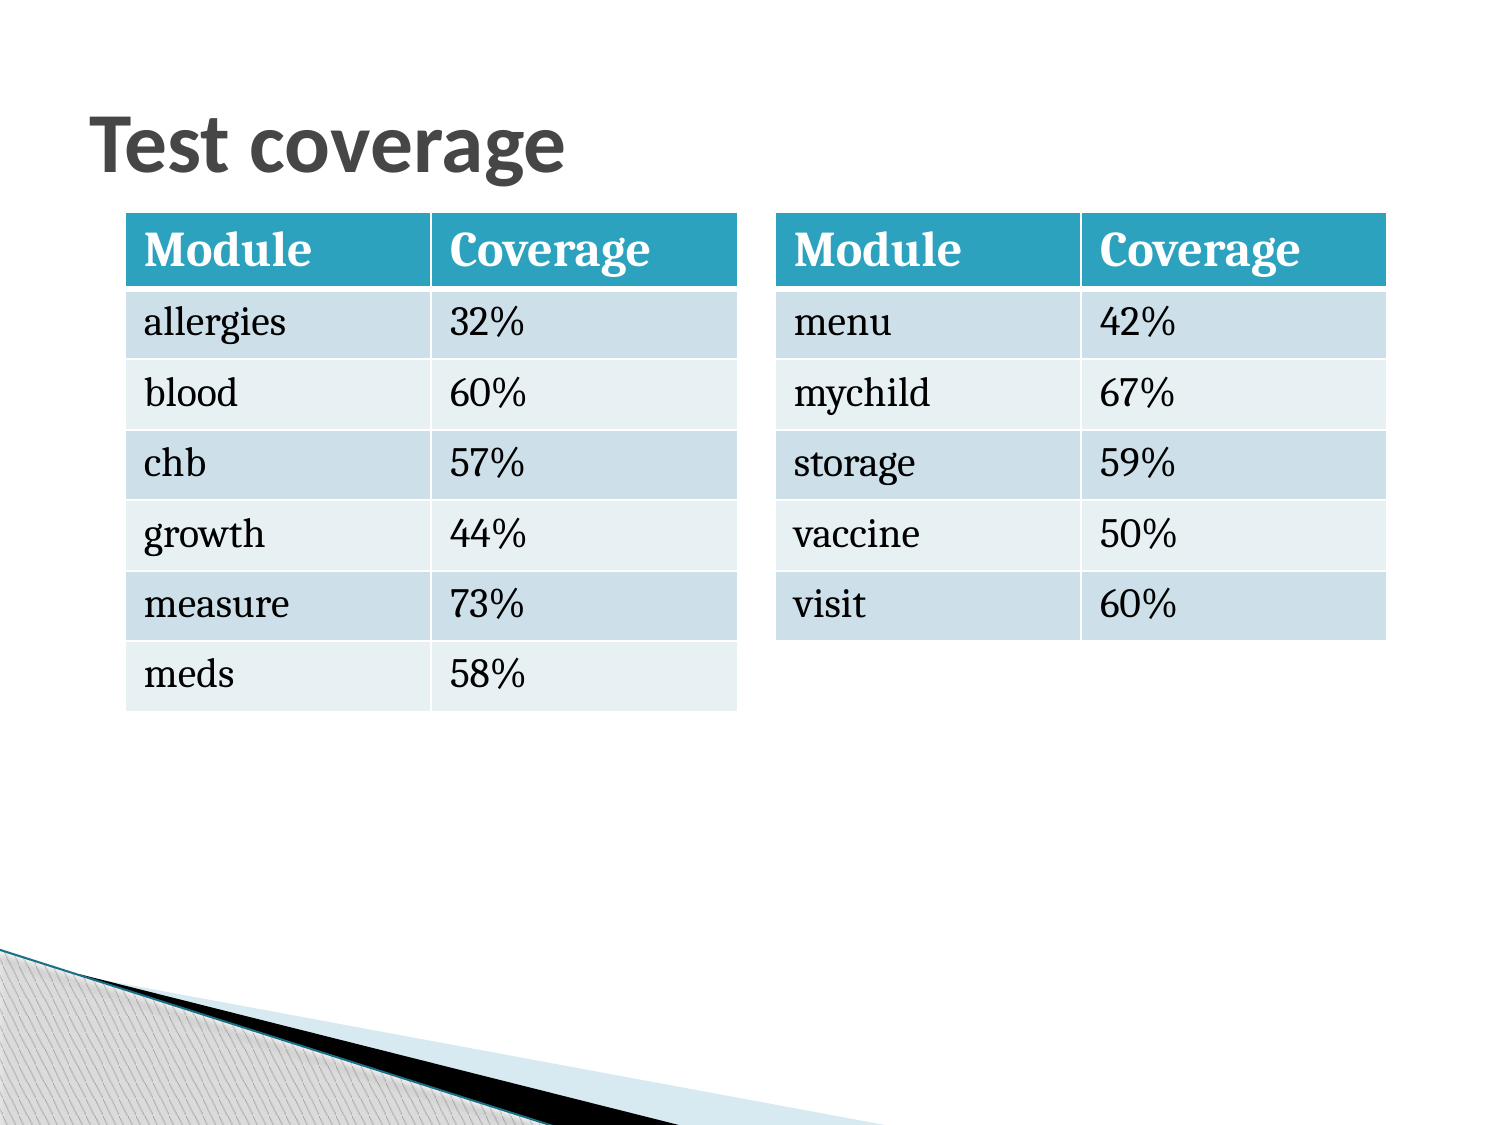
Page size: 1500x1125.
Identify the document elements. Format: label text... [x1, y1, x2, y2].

table_cell 67% [1082, 360, 1386, 429]
table_header Coverage [432, 213, 737, 286]
table_cell 60% [1082, 572, 1386, 640]
table_cell menu [776, 292, 1080, 358]
table_cell 58% [432, 642, 737, 711]
table_cell 73% [432, 572, 737, 640]
table_cell growth [126, 501, 430, 570]
table_cell 50% [1082, 501, 1386, 570]
table_cell 60% [432, 360, 737, 429]
table_cell measure [126, 572, 430, 640]
title Test coverage [75, 45, 1425, 233]
table_header Module [126, 213, 430, 286]
table_cell 59% [1082, 431, 1386, 499]
table_cell blood [126, 360, 430, 429]
table_cell vaccine [776, 501, 1080, 570]
table_cell mychild [776, 360, 1080, 429]
table_cell meds [126, 642, 430, 711]
table_cell 32% [432, 292, 737, 358]
table_header Module [776, 213, 1080, 286]
table_cell chb [126, 431, 430, 499]
table_cell allergies [126, 292, 430, 358]
table_cell storage [776, 431, 1080, 499]
table_header Coverage [1082, 213, 1386, 286]
table_cell 57% [432, 431, 737, 499]
table_cell 42% [1082, 292, 1386, 358]
table_cell 44% [432, 501, 737, 570]
table_cell visit [776, 572, 1080, 640]
